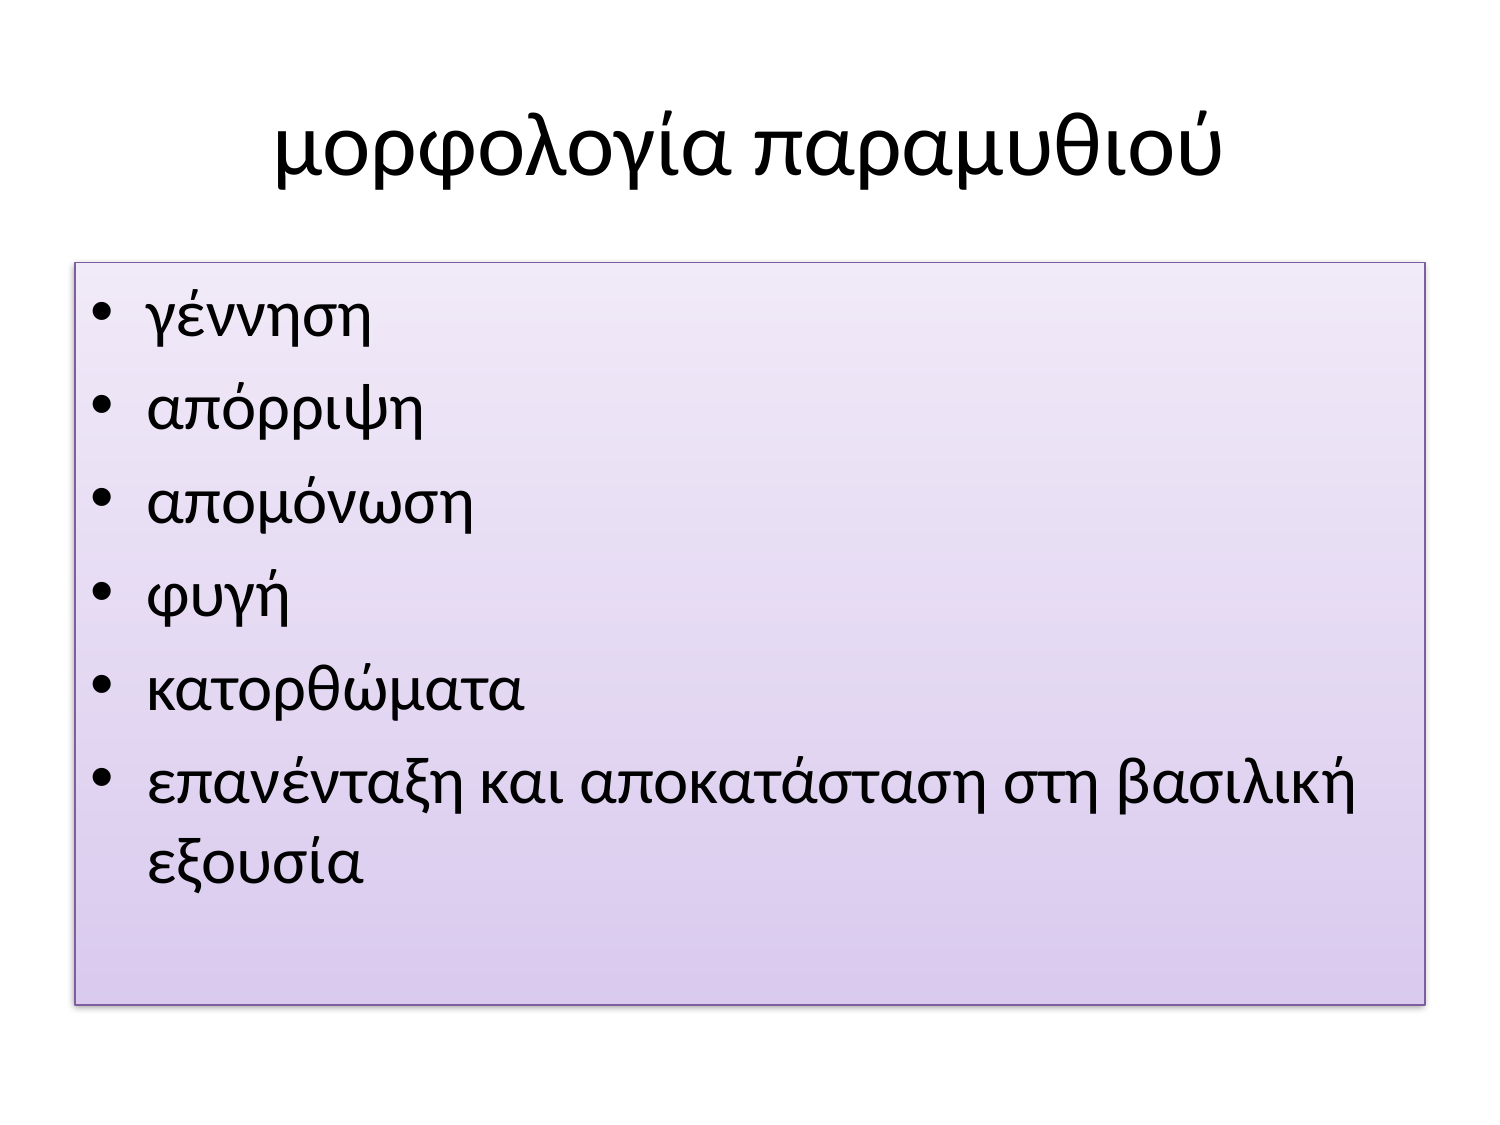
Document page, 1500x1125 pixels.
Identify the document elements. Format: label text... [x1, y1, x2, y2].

list γέννηση απόρριψη απομόνωση φυγή κατορθώματα επανένταξη και αποκατάσταση στη βασιλική εξουσία [74, 262, 1426, 1006]
title μορφολογία παραμυθιού [75, 45, 1425, 233]
